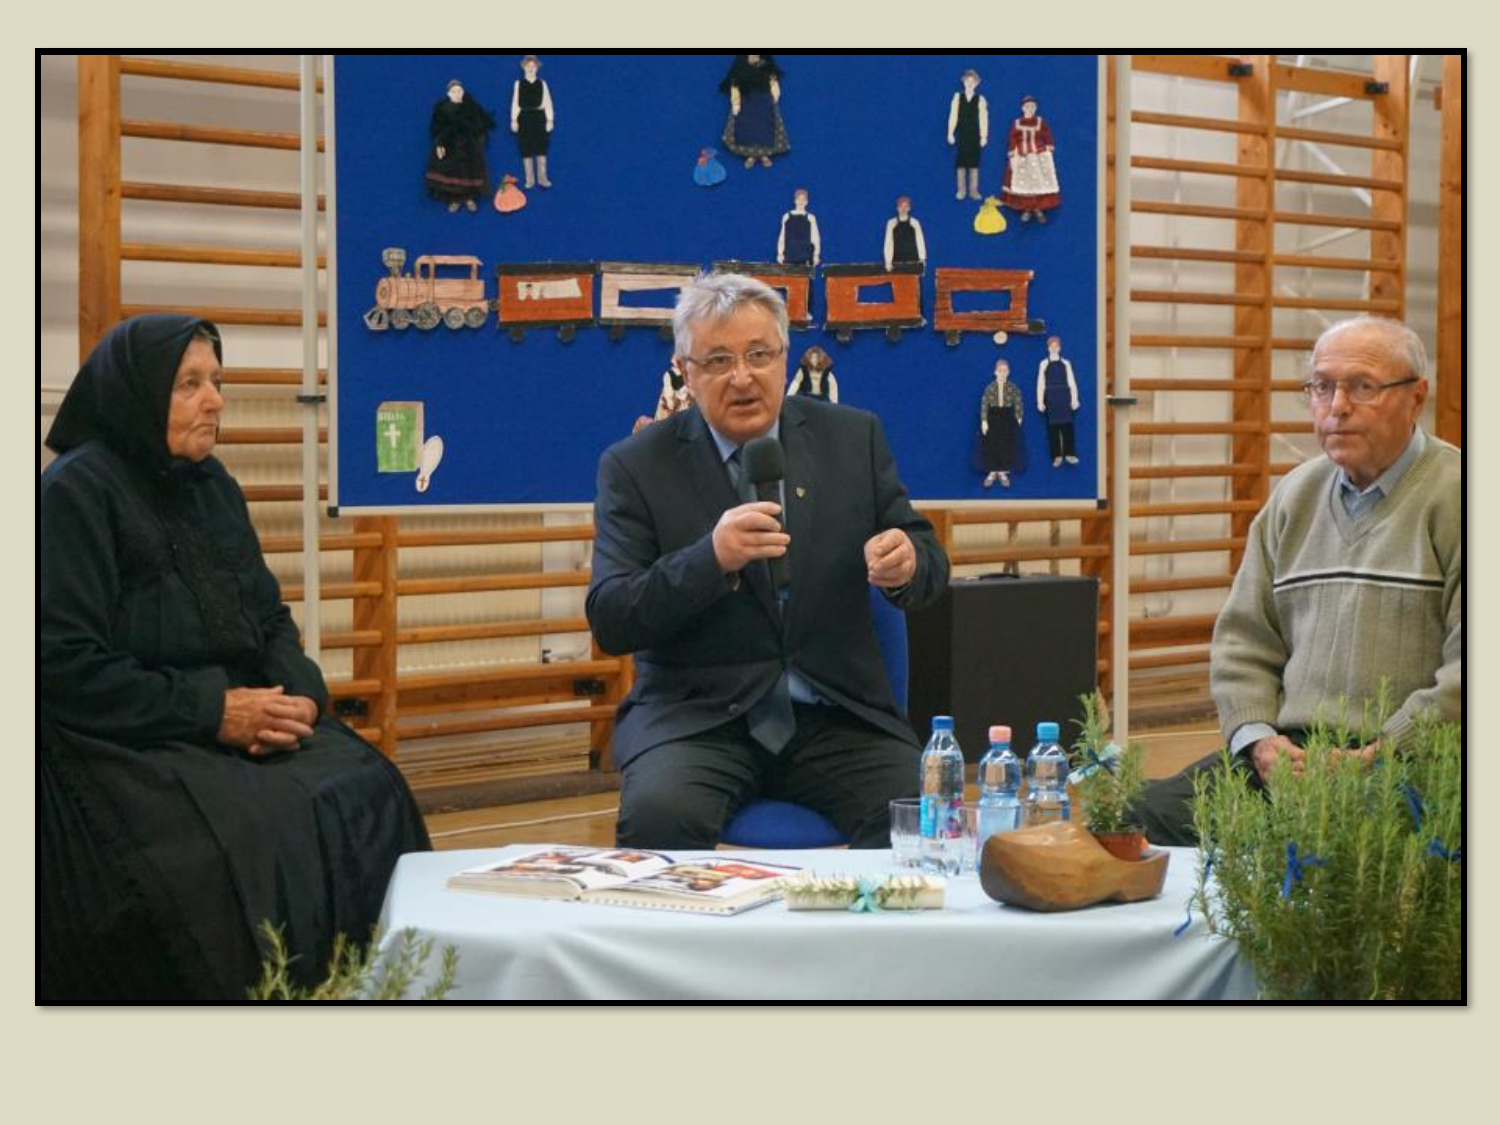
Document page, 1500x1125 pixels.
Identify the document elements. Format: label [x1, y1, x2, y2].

picture [41, 54, 1462, 1000]
